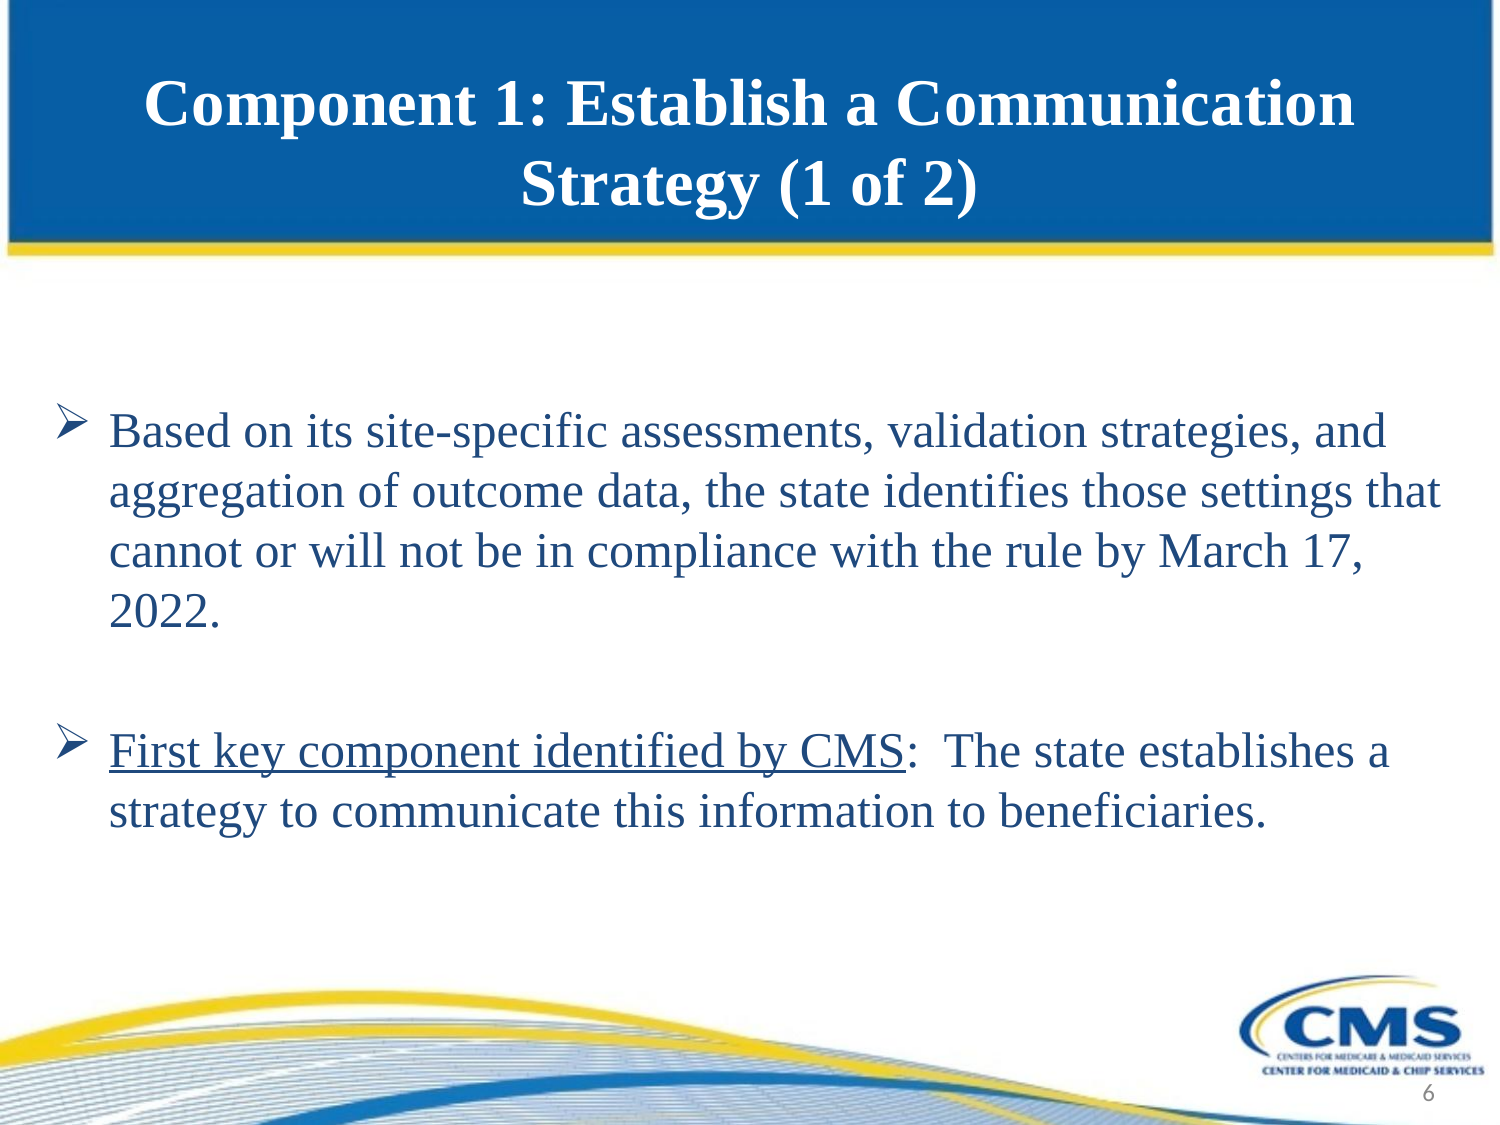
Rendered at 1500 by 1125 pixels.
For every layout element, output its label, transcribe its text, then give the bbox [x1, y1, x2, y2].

list Based on its site-specific assessments, validation strategies, and aggregation of outcome data, the state identifies those settings that cannot or will not be in compliance with the rule by March 17, 2022. First key component identified by CMS: The state establishes a strategy to communicate this information to beneficiaries. [37, 249, 1500, 1050]
title Component 1: Establish a Communication Strategy (1 of 2) [37, 45, 1463, 233]
slide_number 6 [1100, 1061, 1450, 1122]
picture [0, 0, 1500, 1125]
